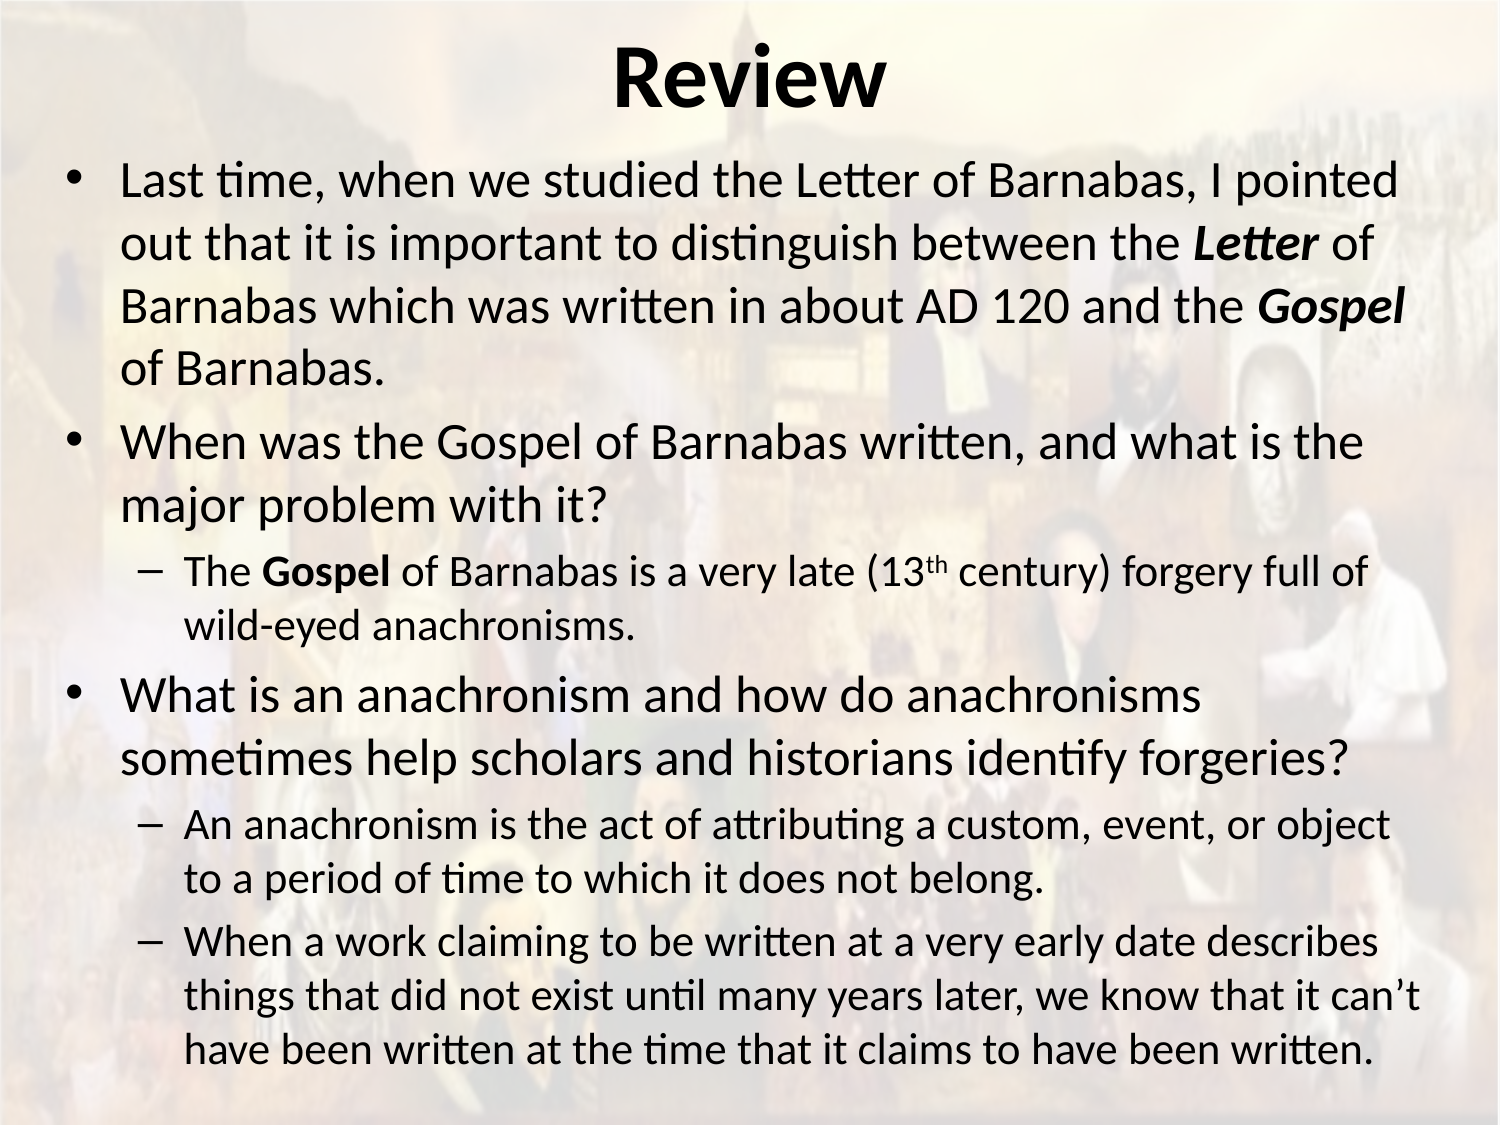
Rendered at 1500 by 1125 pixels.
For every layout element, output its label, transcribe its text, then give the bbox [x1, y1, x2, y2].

title Review [75, 4, 1425, 137]
list Last time, when we studied the Letter of Barnabas, I pointed out that it is important to distinguish between the Letter of Barnabas which was written in about AD 120 and the Gospel of Barnabas. When was the Gospel of Barnabas written, and what is the major problem with it? The Gospel of Barnabas is a very late (13th century) forgery full of wild-eyed anachronisms. What is an anachronism and how do anachronisms sometimes help scholars and historians identify forgeries? An anachronism is the act of attributing a custom, event, or object to a period of time to which it does not belong. When a work claiming to be written at a very early date describes things that did not exist until many years later, we know that it can’t have been written at the time that it claims to have been written. [50, 137, 1438, 1113]
